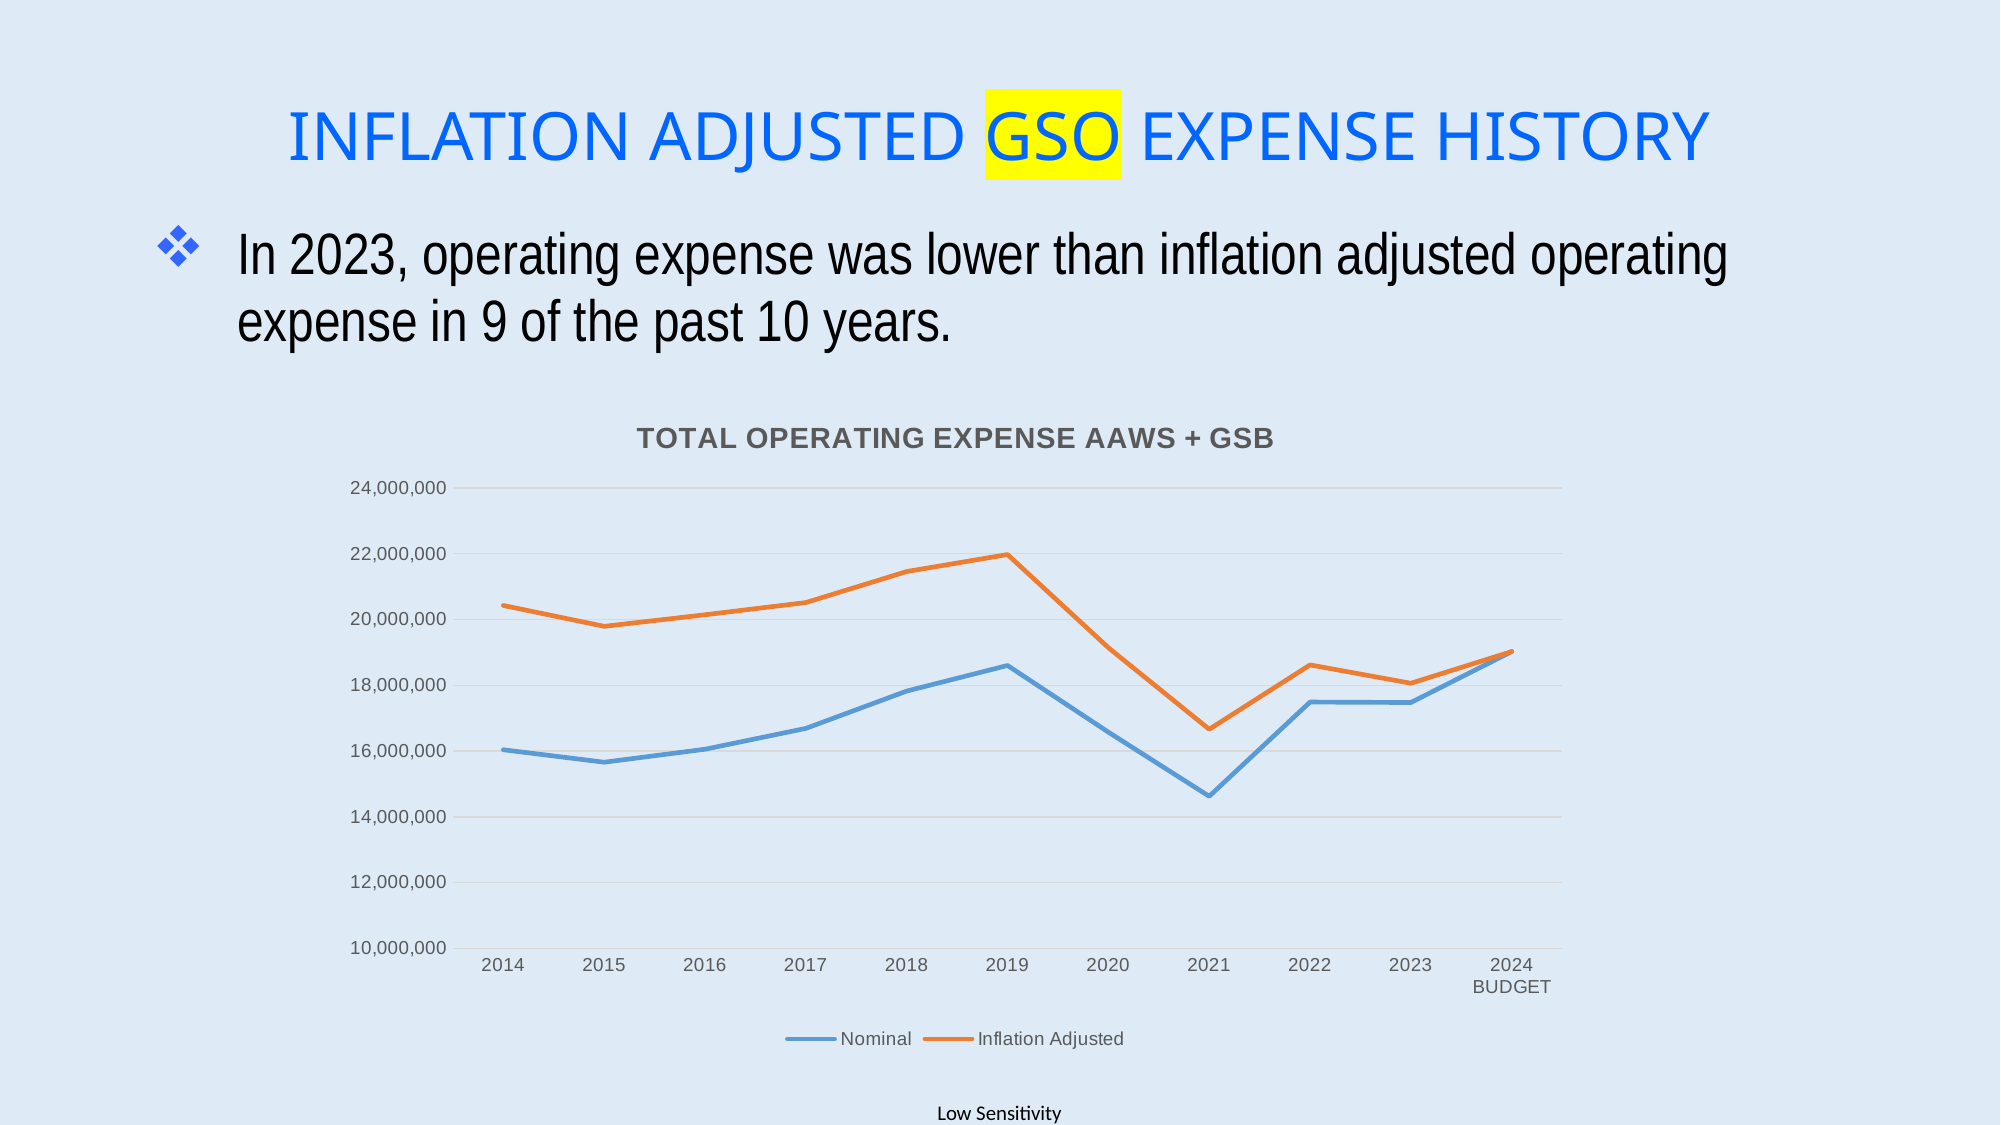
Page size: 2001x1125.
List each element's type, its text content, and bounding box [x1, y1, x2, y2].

chart [324, 392, 1588, 1056]
title INFLATION ADJUSTED GSO EXPENSE HISTORY [137, 59, 1863, 212]
list In 2023, operating expense was lower than inflation adjusted operating expense in 9 of the past 10 years. [137, 212, 1863, 1038]
